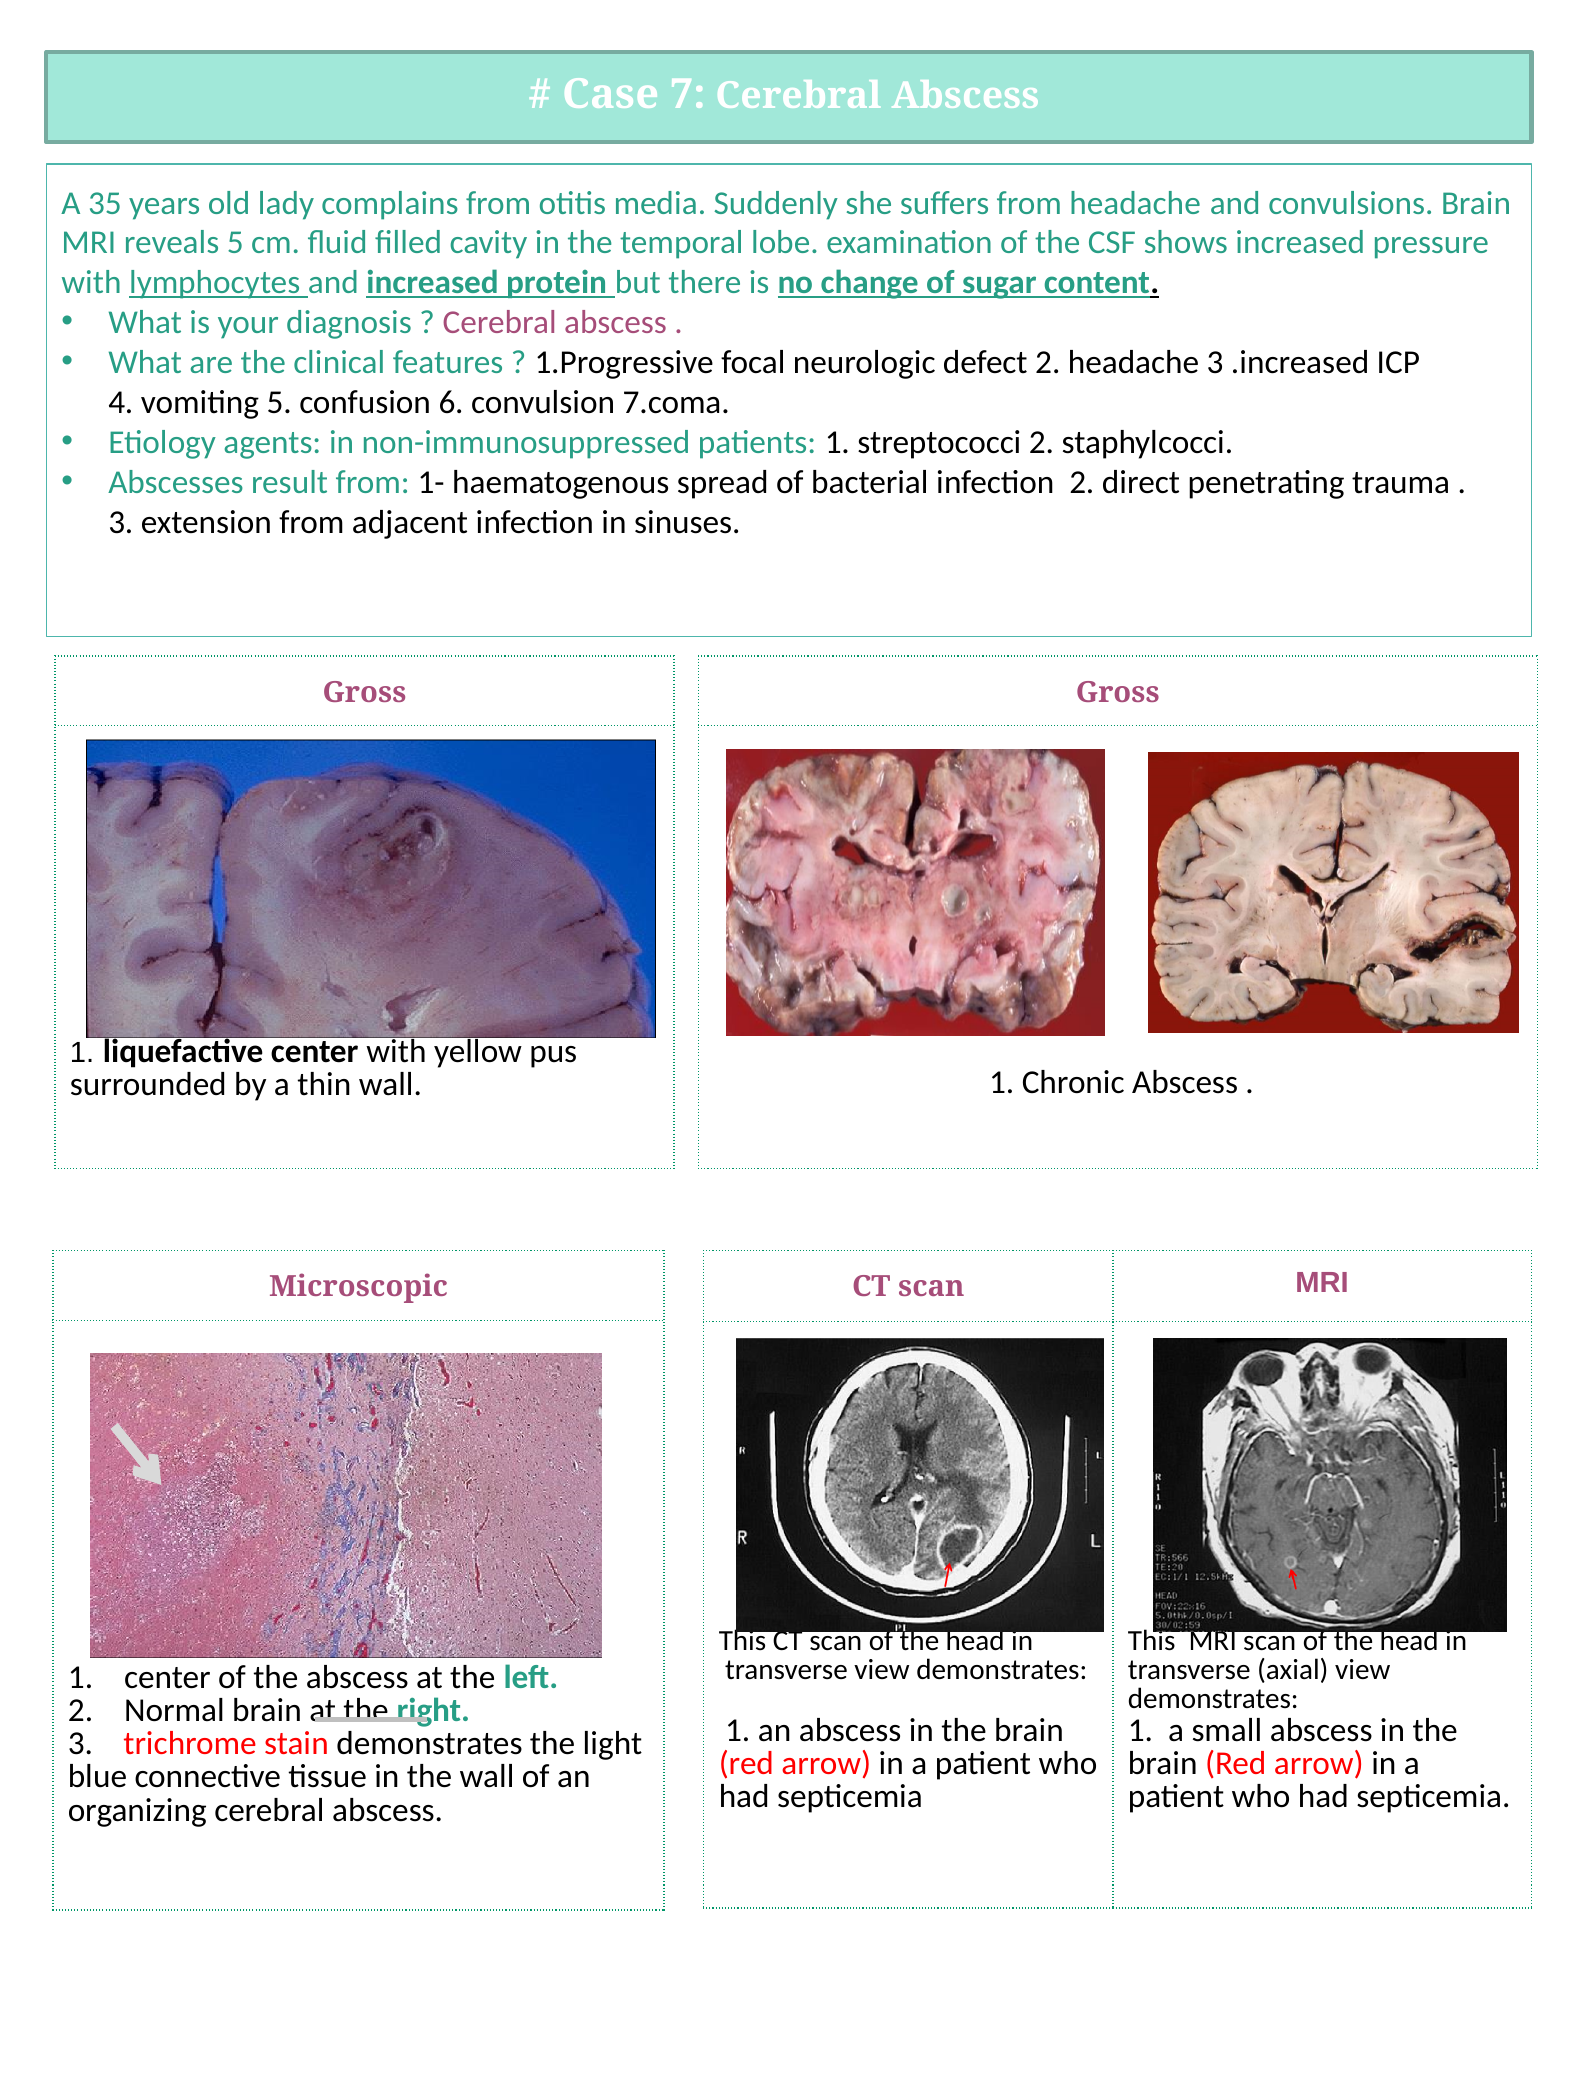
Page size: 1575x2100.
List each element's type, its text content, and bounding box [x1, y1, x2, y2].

table_header CT scan [704, 1251, 1113, 1322]
text_box # Case 7: Cerebral Abscess [44, 50, 1534, 144]
text_box A 35 years old lady complains from otitis media. Suddenly she suffers from headache and convulsions. Brain MRI reveals 5 cm. fluid filled cavity in the temporal lobe. examination of the CSF shows increased pressure with lymphocytes and increased protein but there is no change of sugar content. What is your diagnosis ? Cerebral abscess . What are the clinical features ? 1.Progressive focal neurologic defect 2. headache 3 .increased ICP 4. vomiting 5. confusion 6. convulsion 7.coma. Etiology agents: in non-immunosuppressed patients: 1. streptococci 2. staphylcocci. Abscesses result from: 1- haematogenous spread of bacterial infection 2. direct penetrating trauma . 3. extension from adjacent infection in sinuses. [46, 164, 1532, 637]
picture [1153, 1338, 1507, 1632]
picture [90, 1352, 602, 1658]
table_cell 1. liquefactive center with yellow pus surrounded by a thin wall. [55, 726, 674, 1169]
table_cell This MRI scan of the head in transverse (axial) view demonstrates: 1. a small abscess in the brain (Red arrow) in a patient who had septicemia. [1113, 1322, 1532, 1908]
picture [1148, 752, 1519, 1033]
picture [86, 737, 657, 1039]
table_cell This CT scan of the head in transverse view demonstrates: 1. an abscess in the brain (red arrow) in a patient who had septicemia [704, 1322, 1113, 1908]
picture [725, 749, 1105, 1036]
table_header Gross [55, 656, 674, 726]
table_cell 1. Chronic Abscess . [699, 726, 1537, 1169]
table_header MRI [1113, 1251, 1532, 1322]
picture [735, 1338, 1105, 1632]
table_header Gross [699, 656, 1537, 726]
table_cell center of the abscess at the left. Normal brain at the right. 3. trichrome stain demonstrates the light blue connective tissue in the wall of an organizing cerebral abscess. [53, 1320, 664, 1910]
table_header Microscopic [53, 1251, 664, 1320]
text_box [113, 1425, 162, 1486]
